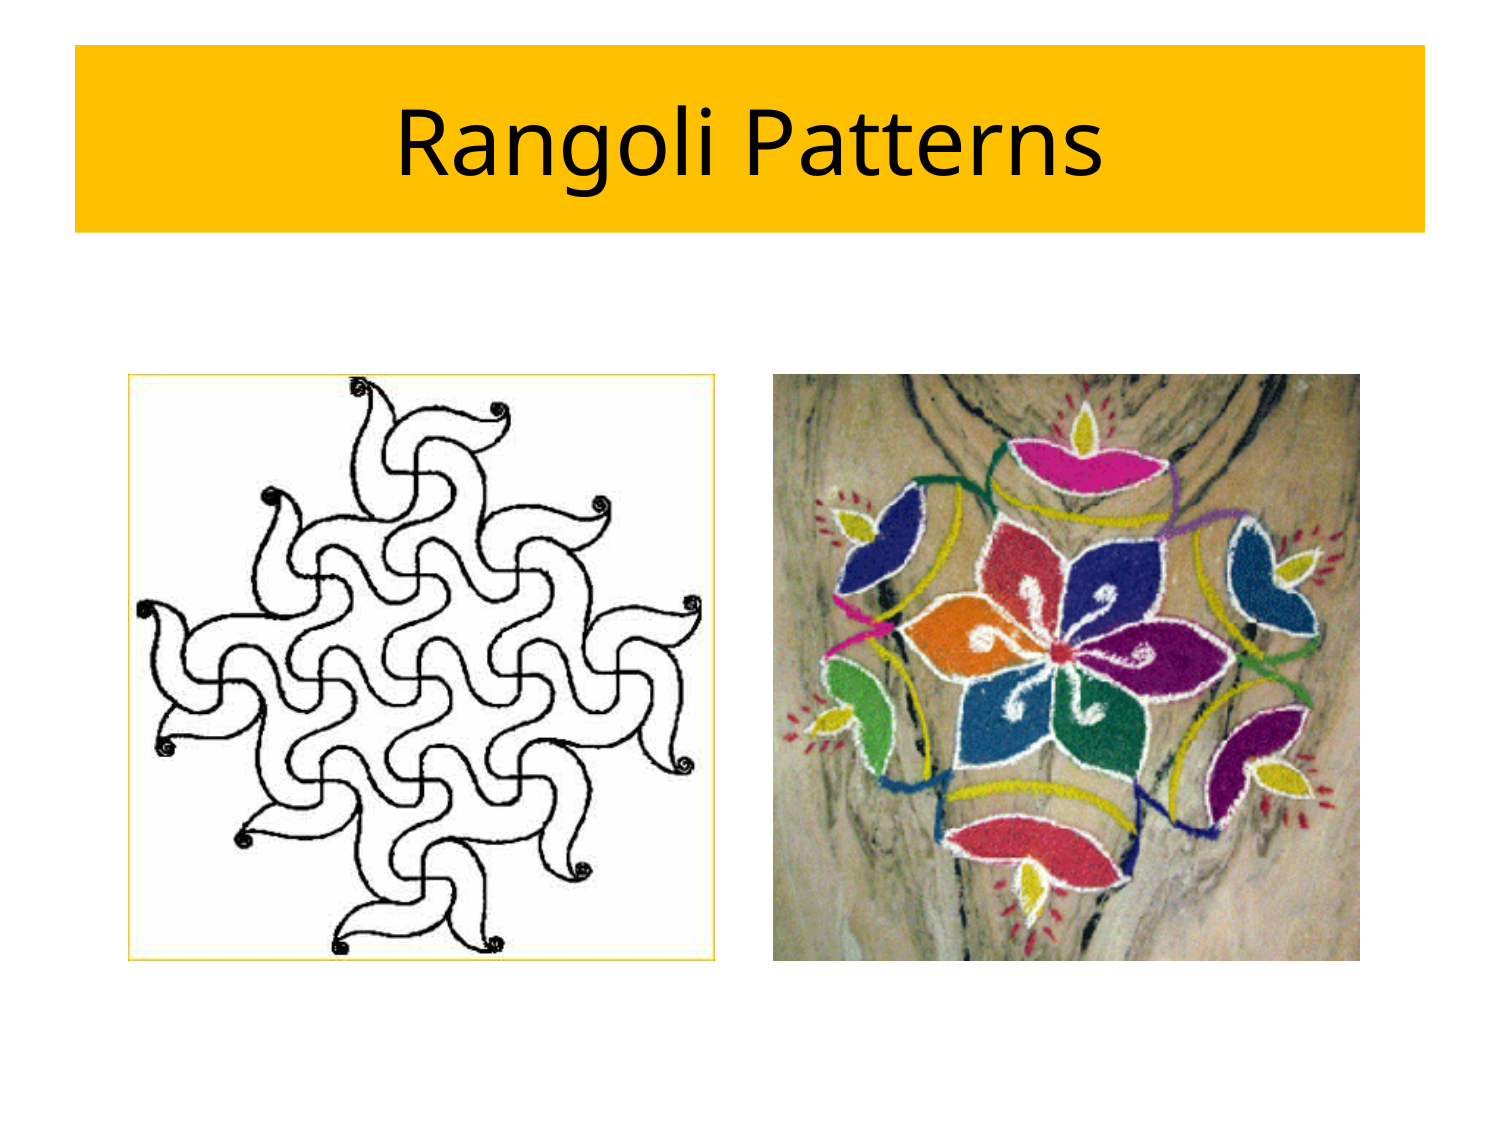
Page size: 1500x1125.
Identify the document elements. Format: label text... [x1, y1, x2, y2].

picture [773, 374, 1360, 962]
picture [128, 374, 716, 962]
title Rangoli Patterns [75, 45, 1425, 233]
